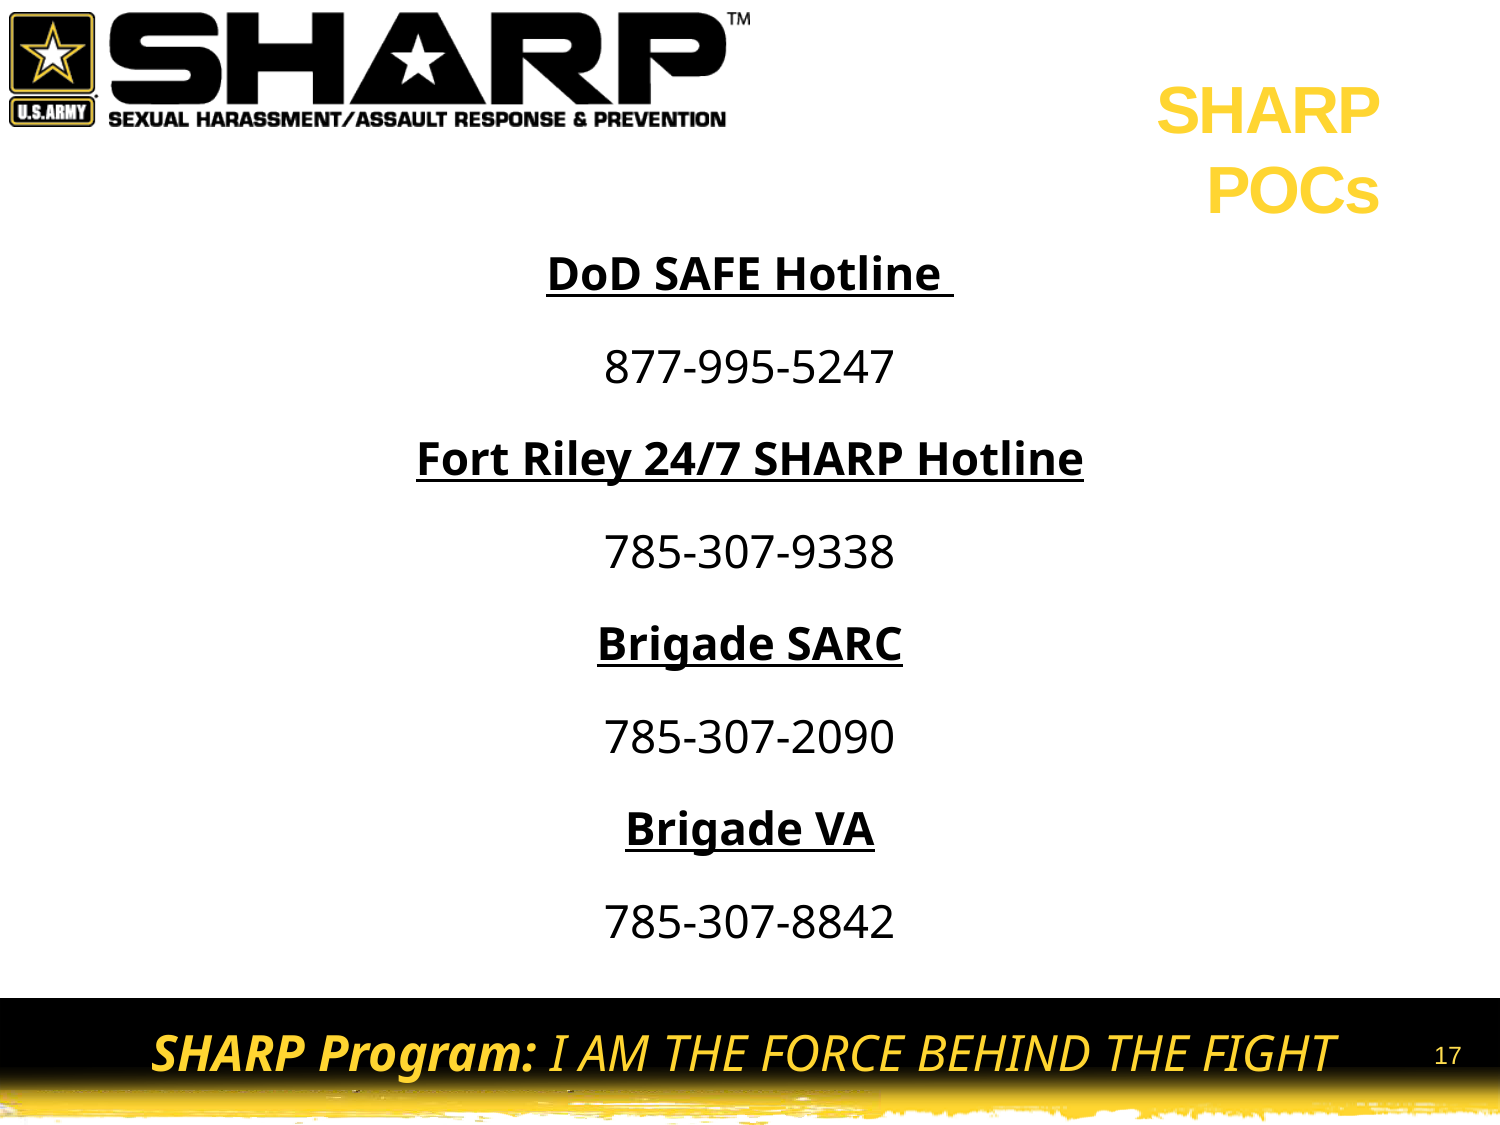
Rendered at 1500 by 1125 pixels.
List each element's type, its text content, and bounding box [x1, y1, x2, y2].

picture [9, 12, 750, 127]
picture [0, 998, 1500, 1125]
list DoD SAFE Hotline 877-995-5247 Fort Riley 24/7 SHARP Hotline 785-307-9338 Brigade SARC 785-307-2090 Brigade VA 785-307-8842 [103, 237, 1397, 952]
title SHARP POCs [103, 59, 1397, 237]
